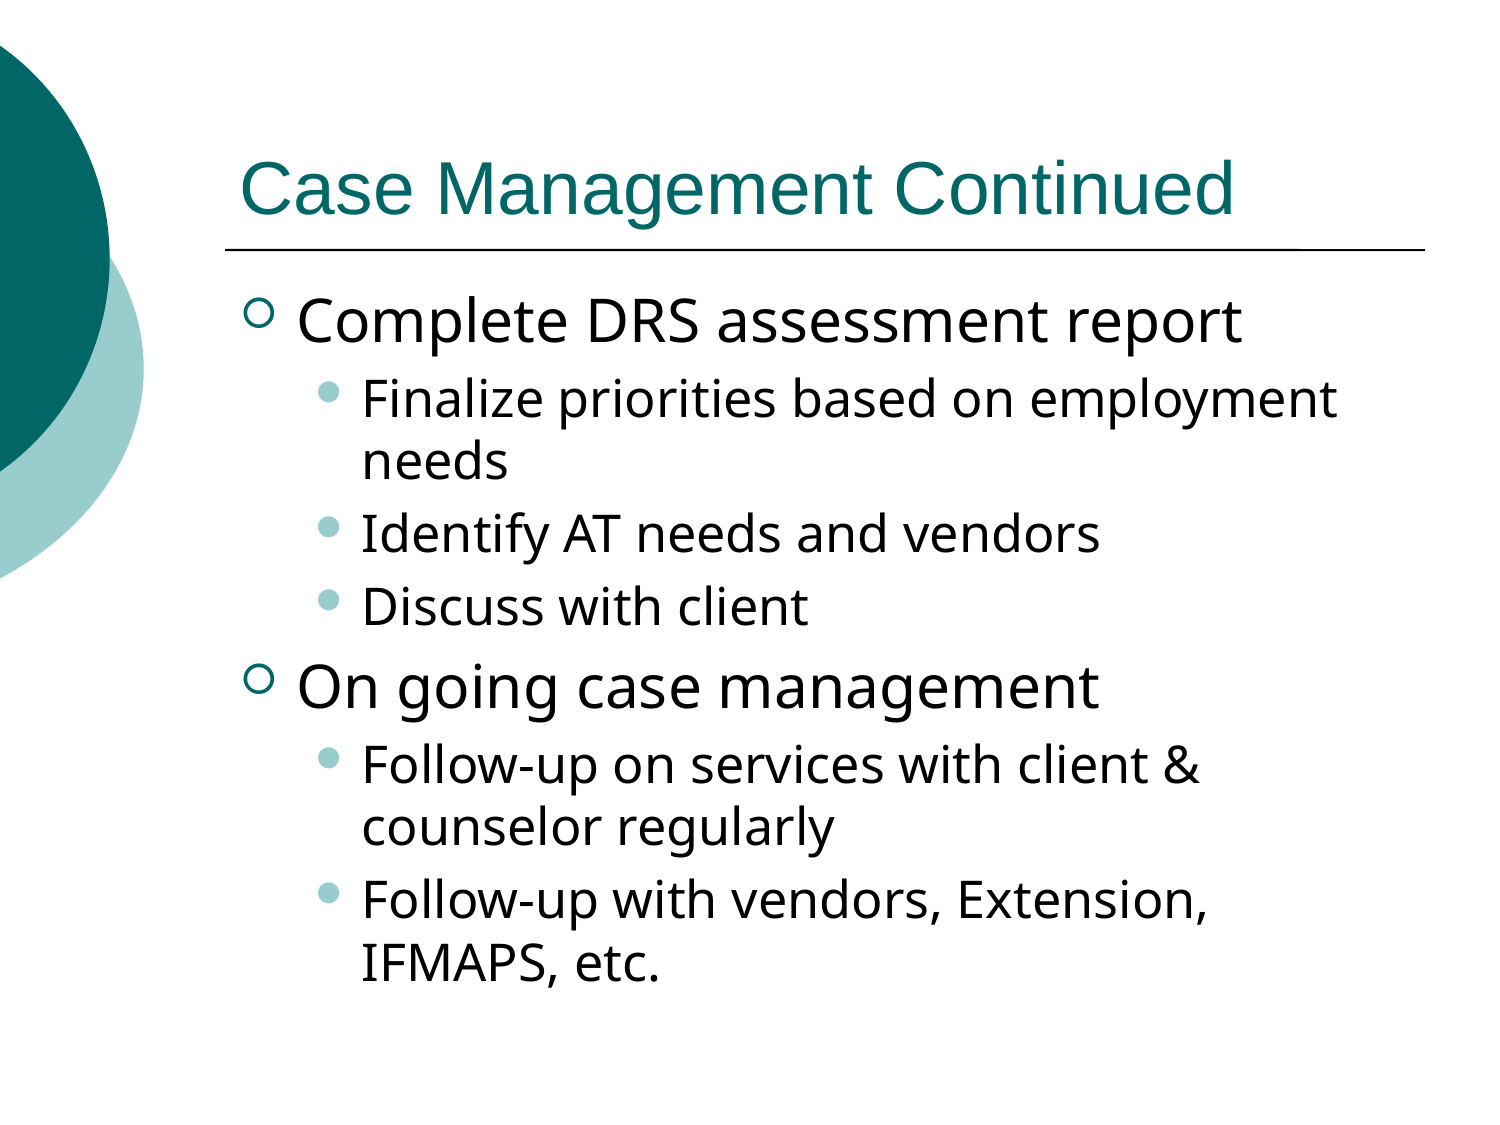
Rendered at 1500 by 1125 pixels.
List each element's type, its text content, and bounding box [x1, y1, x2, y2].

title Case Management Continued [224, 49, 1425, 238]
list Complete DRS assessment report Finalize priorities based on employment needs Identify AT needs and vendors Discuss with client On going case management Follow-up on services with client & counselor regularly Follow-up with vendors, Extension, IFMAPS, etc. [224, 274, 1425, 1026]
